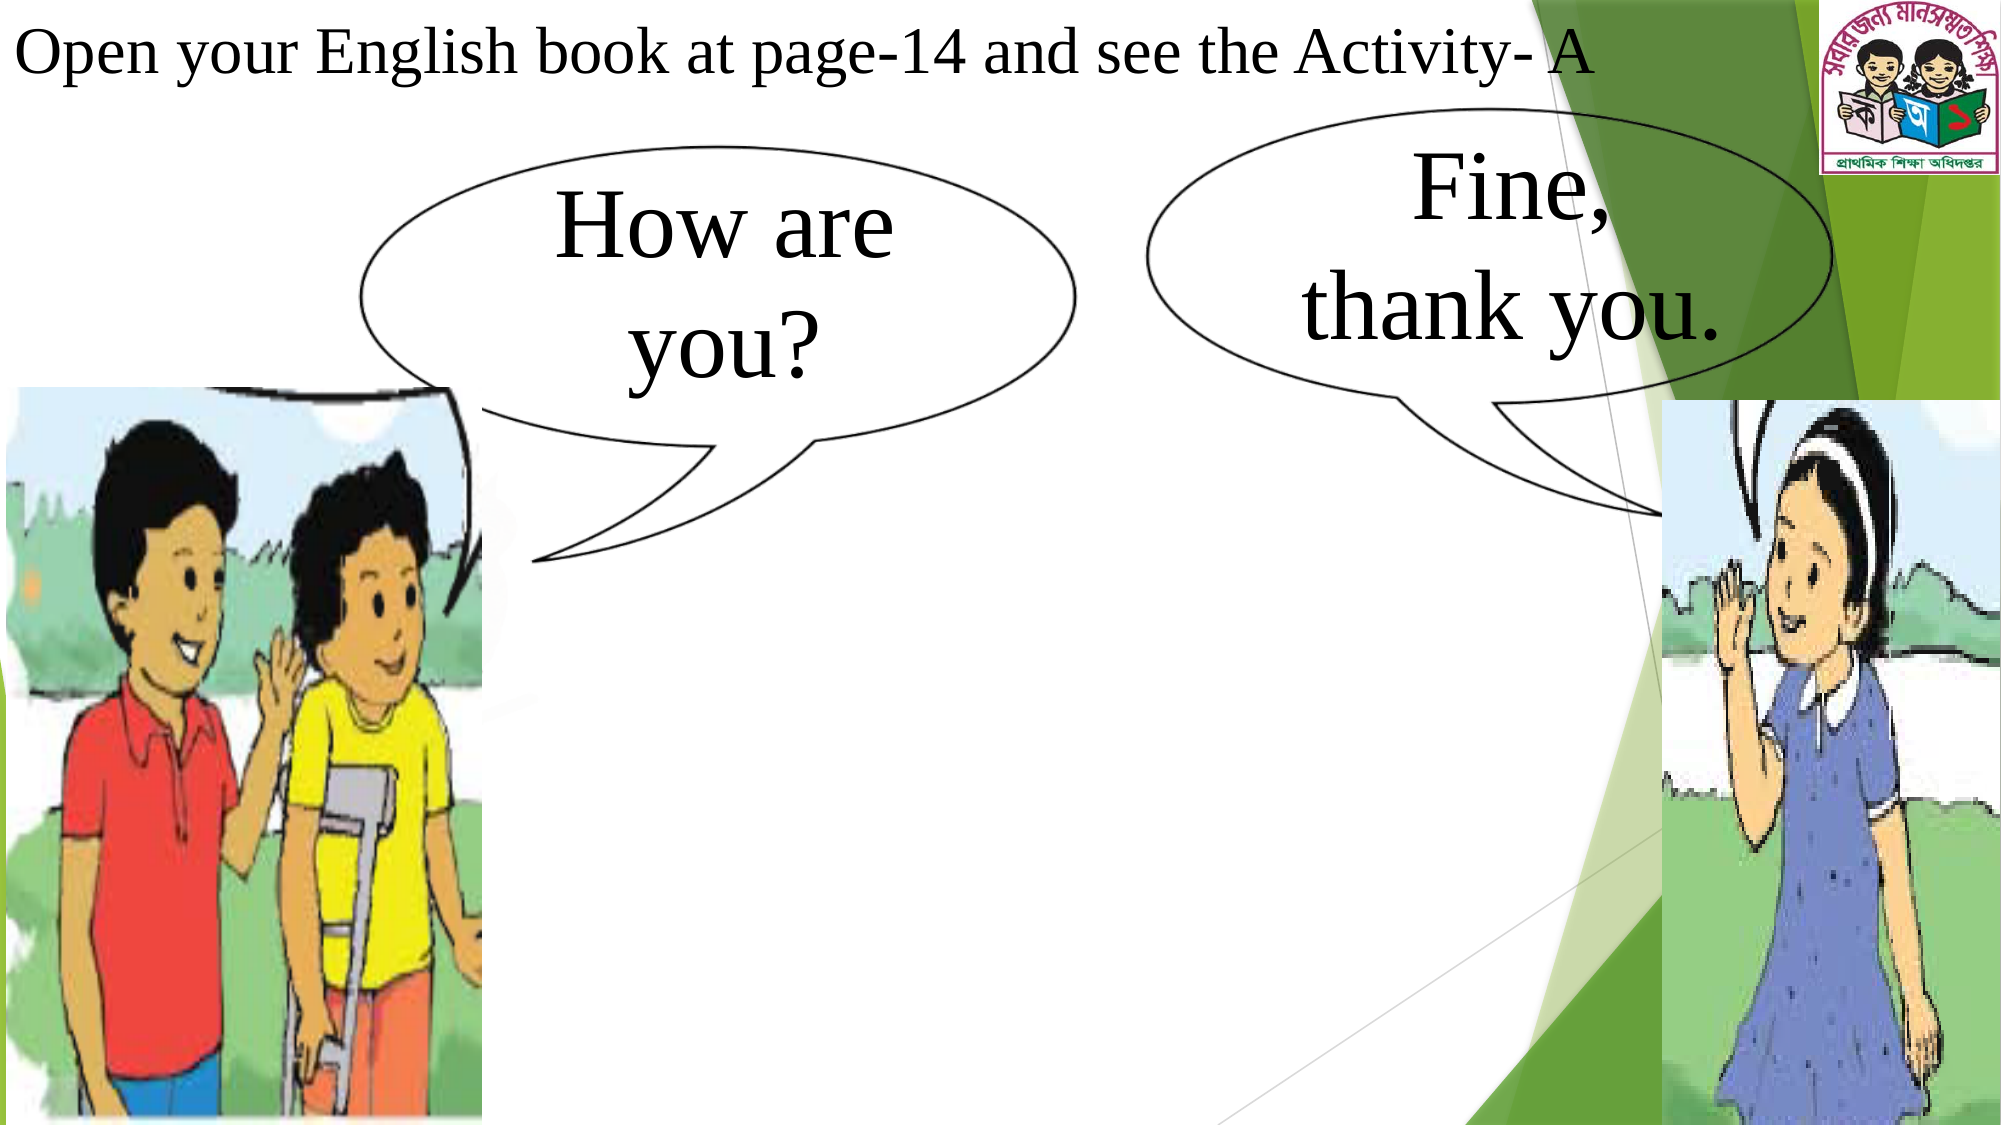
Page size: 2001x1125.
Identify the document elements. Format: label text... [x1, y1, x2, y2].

picture [5, 0, 2000, 1125]
text_box Open your English book at page-14 and see the Activity- A [0, 0, 1644, 95]
